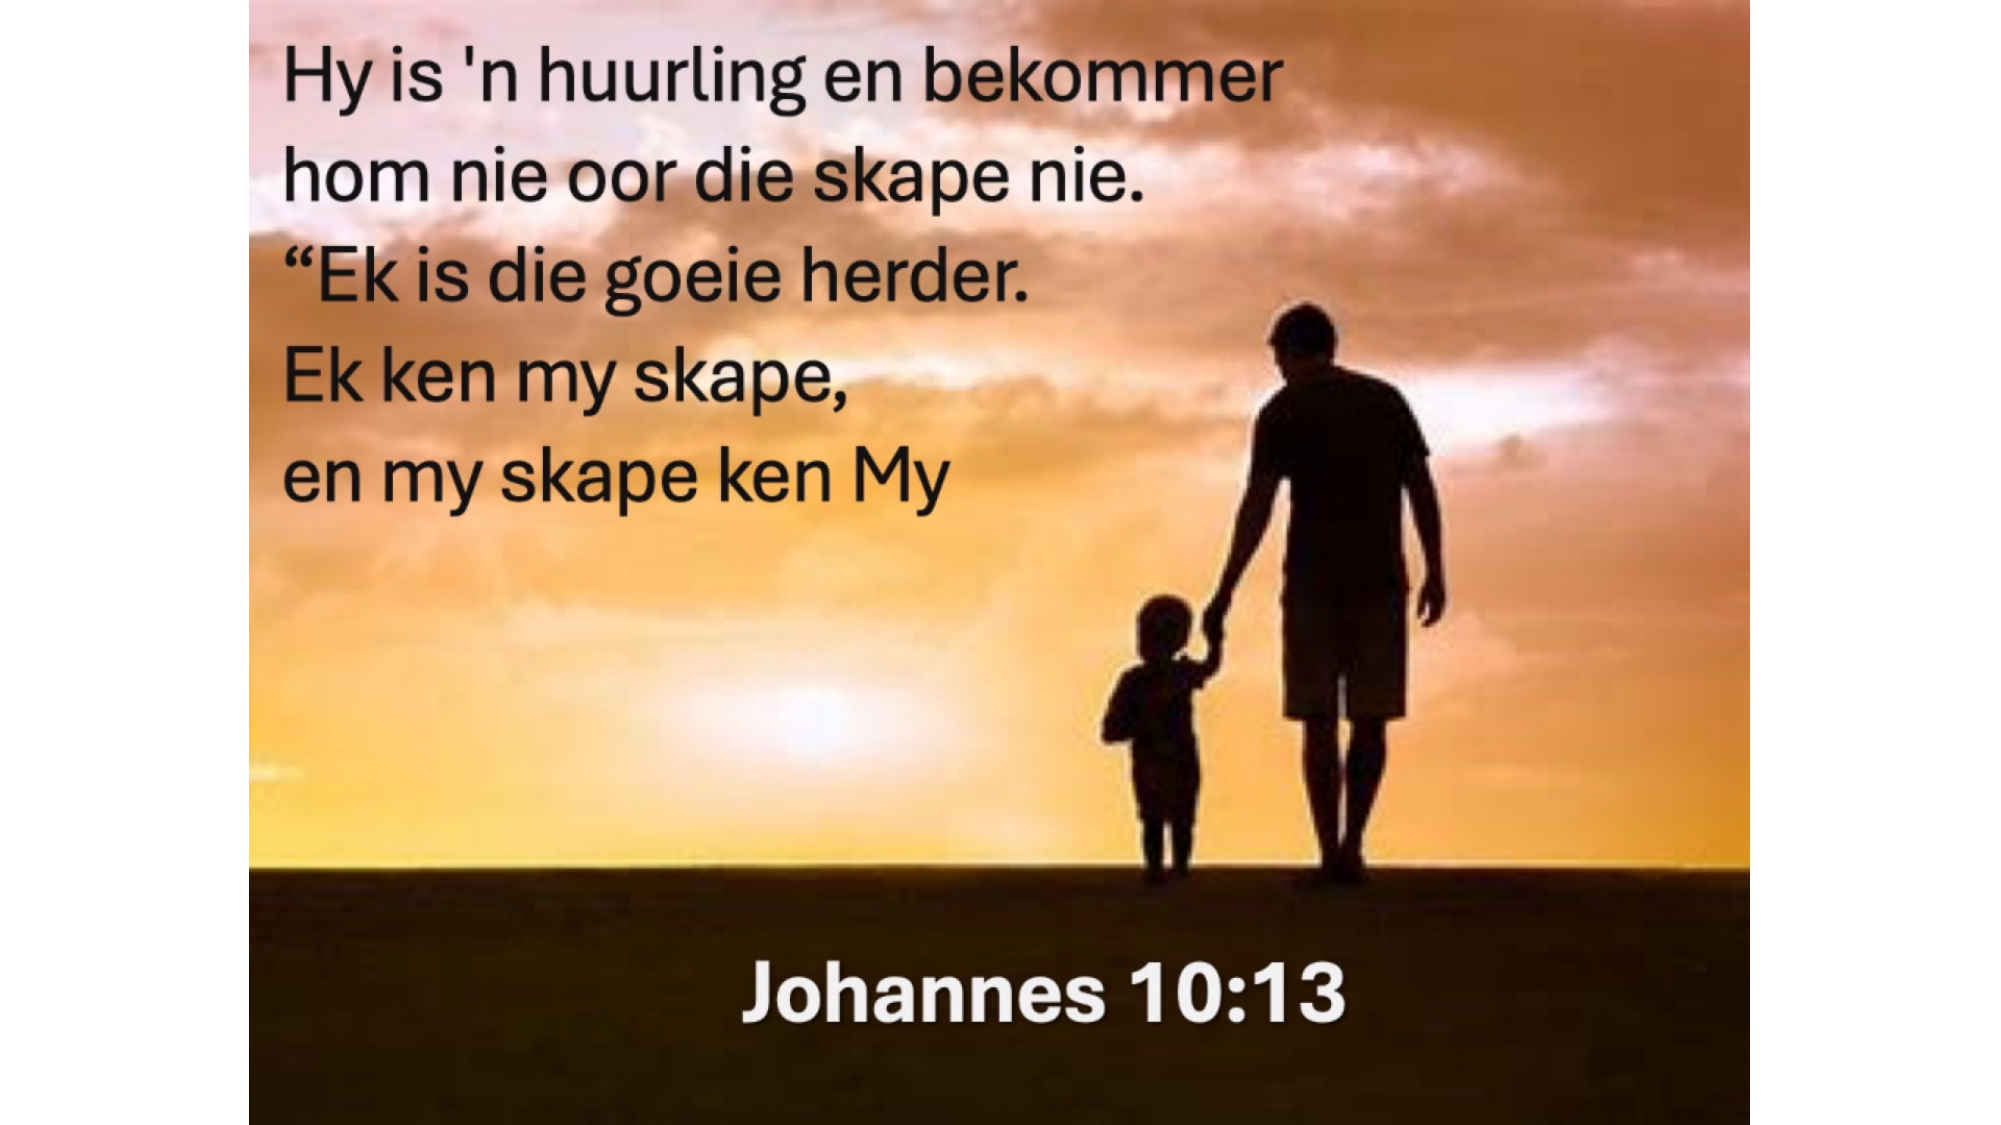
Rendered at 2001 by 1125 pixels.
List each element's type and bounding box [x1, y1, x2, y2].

picture [249, 0, 1750, 1125]
